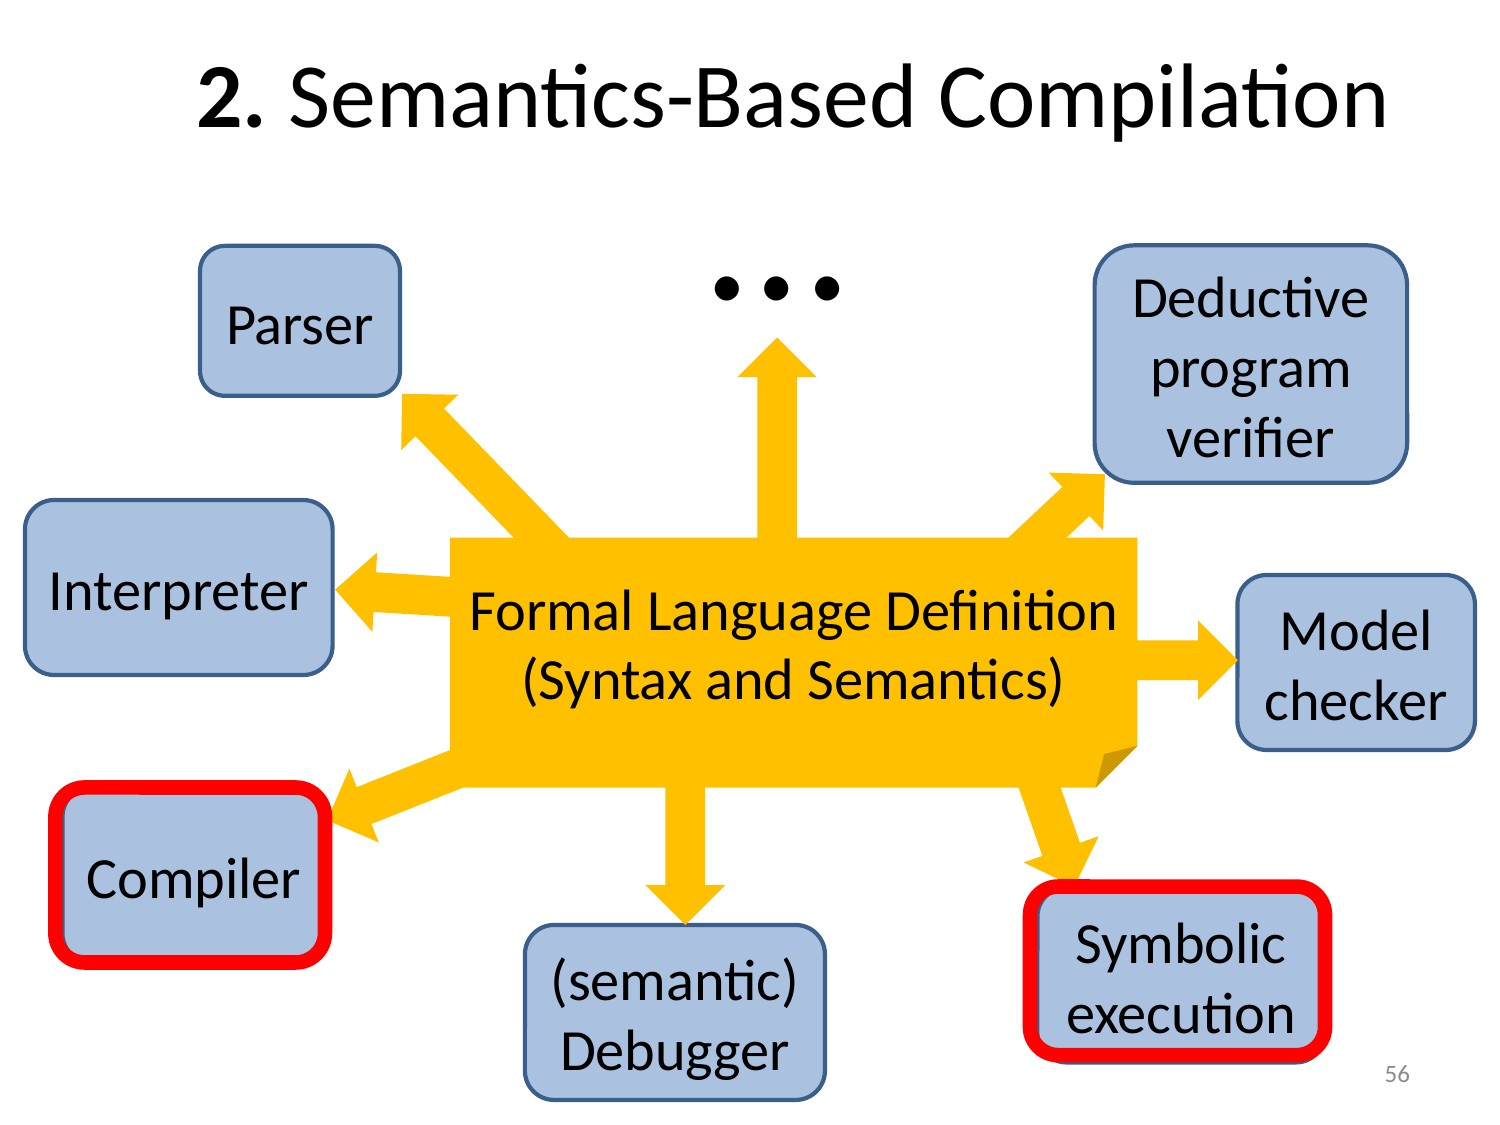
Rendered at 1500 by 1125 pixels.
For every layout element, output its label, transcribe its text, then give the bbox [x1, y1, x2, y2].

text_box [53, 801, 57, 949]
text_box Formal Language Definition (Syntax and Semantics) [447, 535, 1007, 790]
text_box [24, 499, 557, 676]
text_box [1012, 574, 1476, 751]
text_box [842, 245, 1408, 618]
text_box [199, 245, 521, 498]
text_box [692, 92, 863, 576]
slide_number 56 [1074, 1042, 1425, 1103]
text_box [62, 738, 519, 963]
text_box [997, 667, 1326, 1063]
title 2. Semantics-Based Compilation [118, 19, 1469, 162]
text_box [524, 699, 826, 1101]
